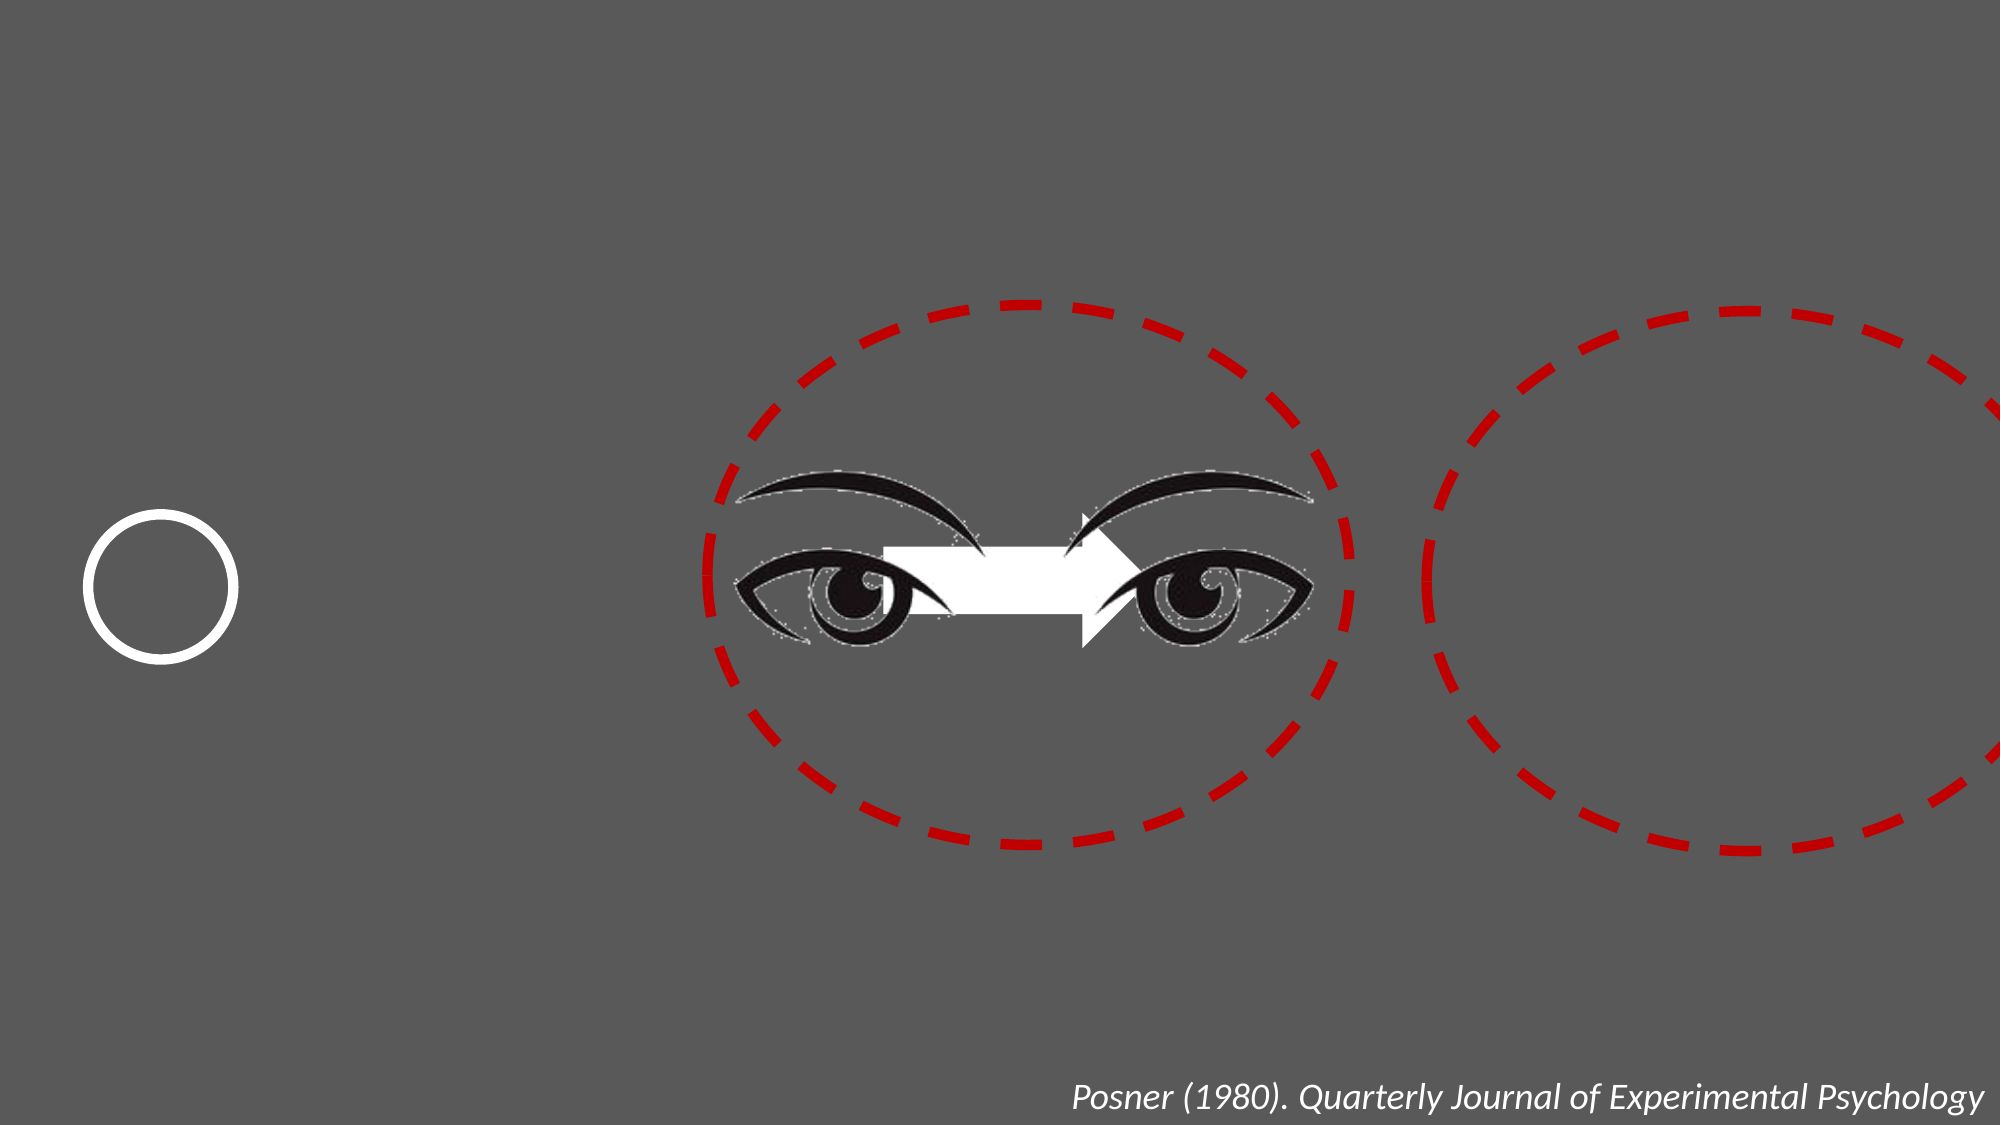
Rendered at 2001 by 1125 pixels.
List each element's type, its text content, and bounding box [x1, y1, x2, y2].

text_box Posner (1980). Quarterly Journal of Experimental Psychology [638, 1064, 2000, 1125]
text_box [0, 0, 2000, 1125]
text_box [706, 459, 1351, 846]
text_box [87, 513, 235, 661]
picture [730, 422, 1320, 670]
text_box [1425, 310, 2000, 853]
text_box [762, 303, 1294, 422]
